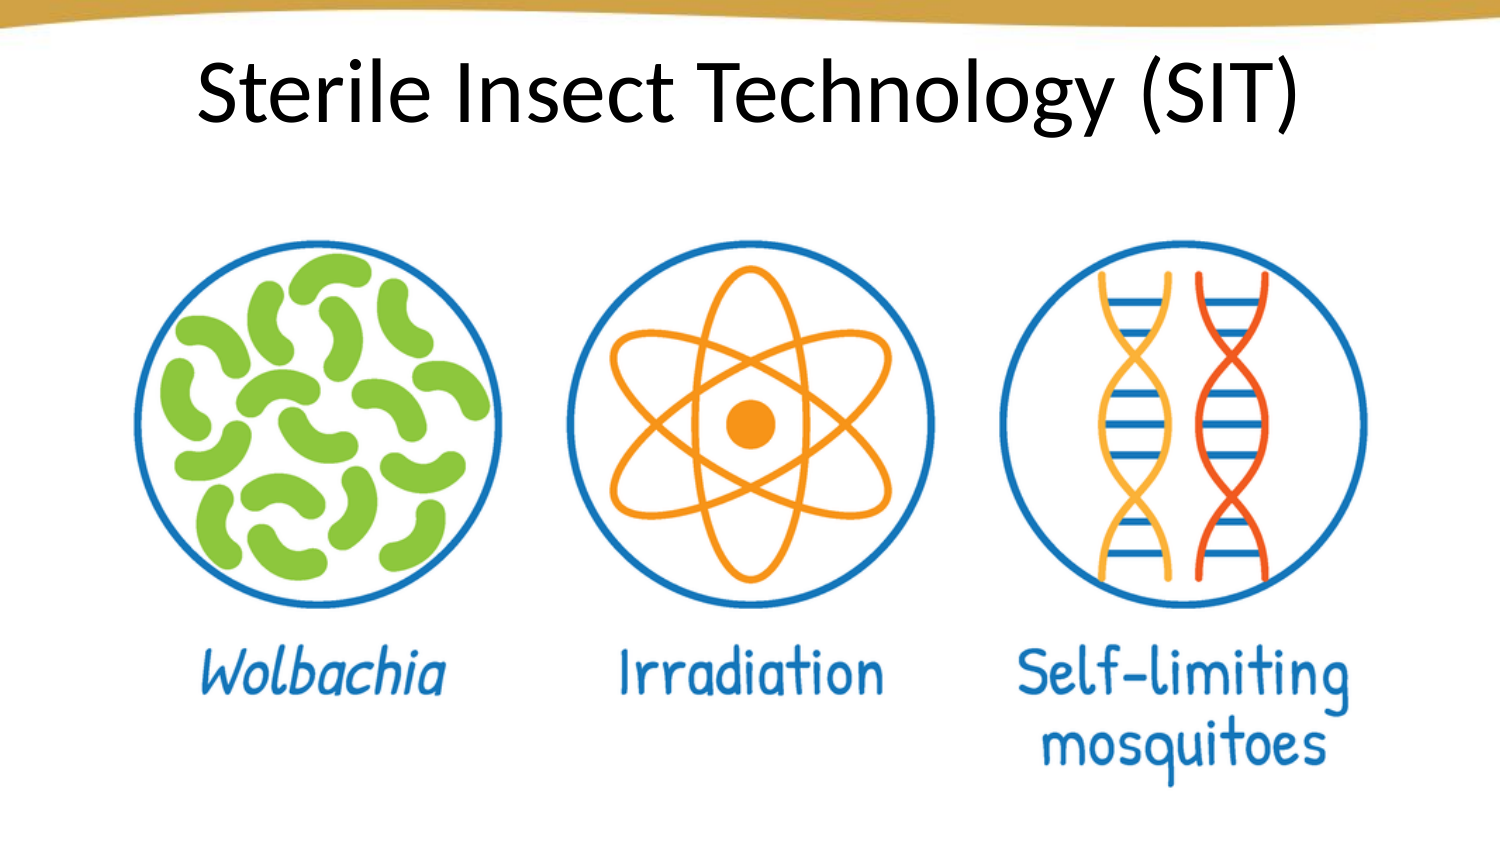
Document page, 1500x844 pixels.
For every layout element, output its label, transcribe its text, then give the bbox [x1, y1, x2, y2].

picture [0, 207, 1500, 844]
title Sterile Insect Technology (SIT) [75, 0, 1425, 173]
